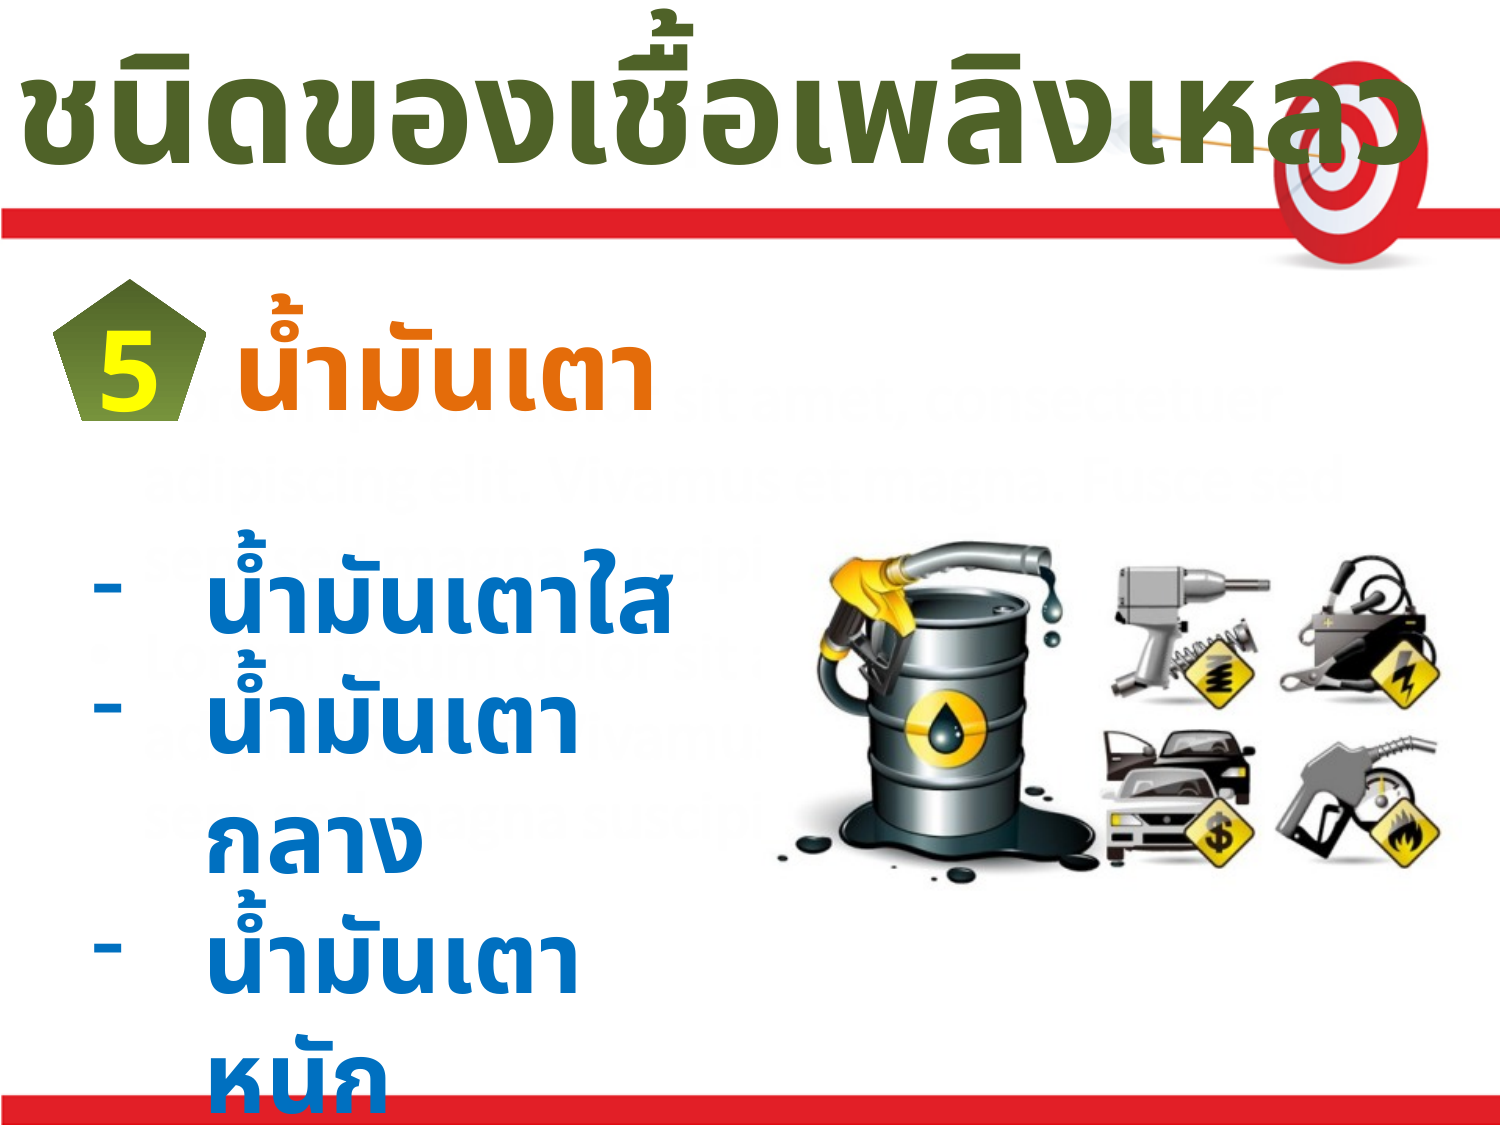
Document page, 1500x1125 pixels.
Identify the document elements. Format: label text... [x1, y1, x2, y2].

text_box น้ำมันเตาใส น้ำมันเตากลาง น้ำมันเตาหนัก [76, 526, 759, 1125]
text_box ชนิดของเชื้อเพลิงเหลว [0, 0, 1500, 210]
text_box 5 [51, 277, 209, 423]
picture [0, 210, 1500, 1125]
text_box น้ำมันเตา [218, 290, 1500, 441]
